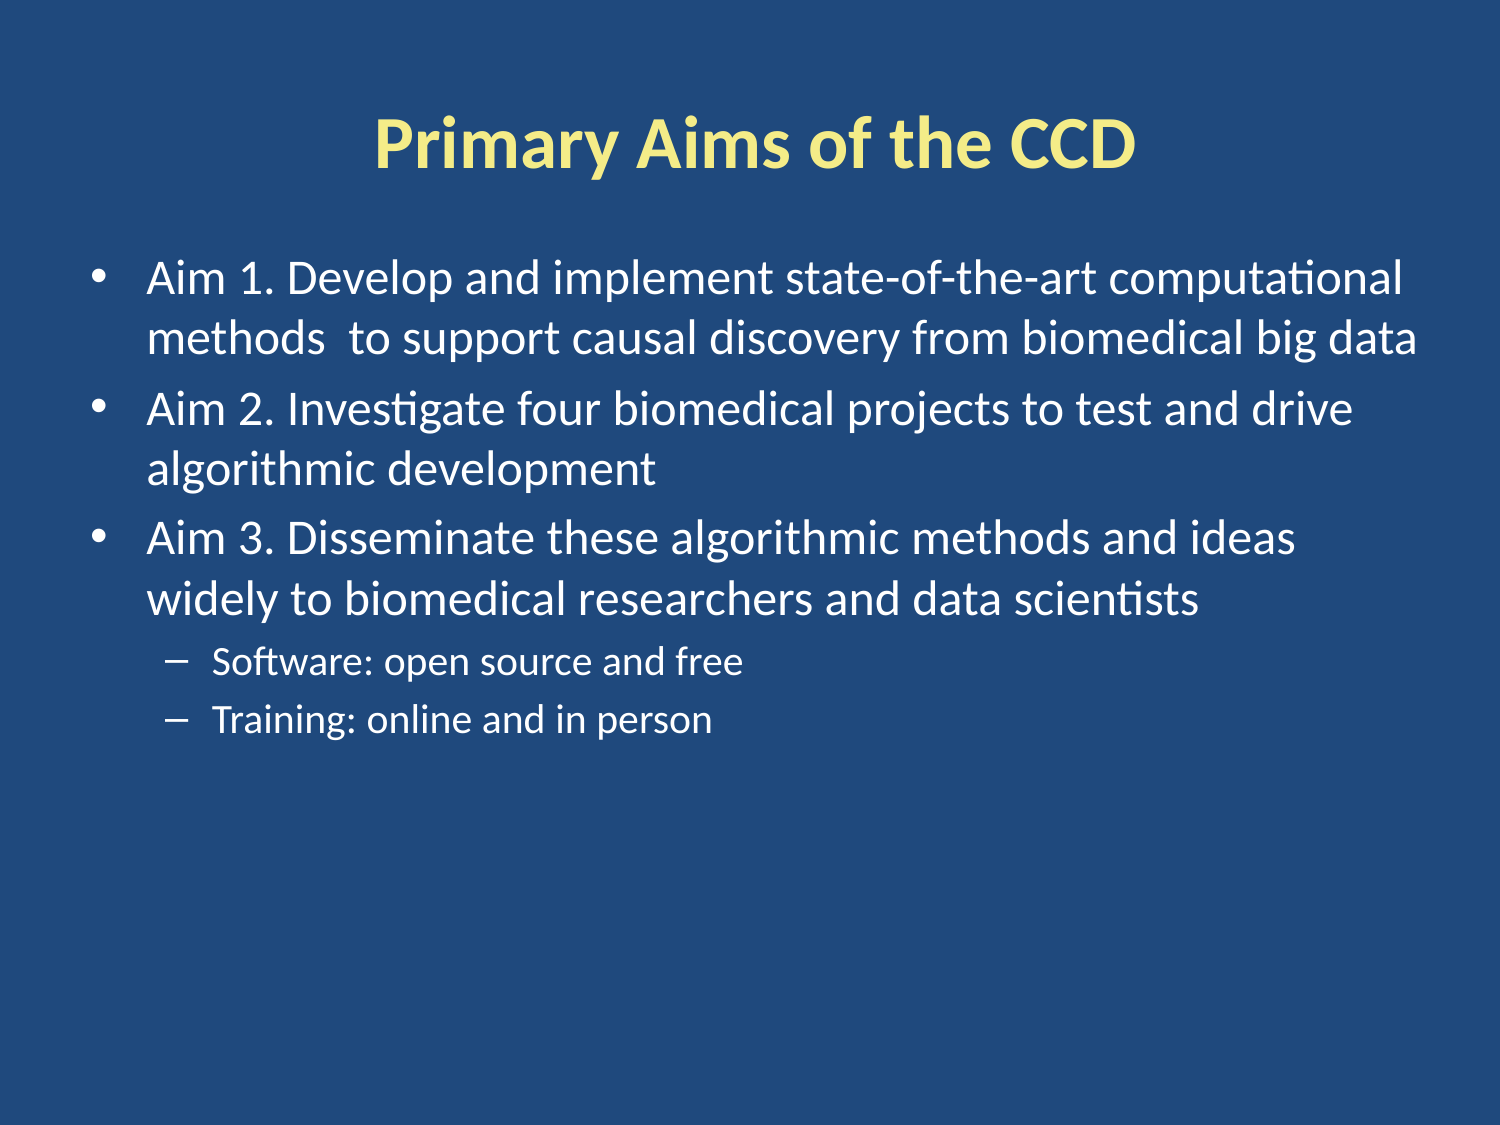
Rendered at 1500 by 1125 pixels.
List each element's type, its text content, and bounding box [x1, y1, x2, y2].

title Primary Aims of the CCD [62, 45, 1450, 233]
list Aim 1. Develop and implement state-of-the-art computational methods to support causal discovery from biomedical big data Aim 2. Investigate four biomedical projects to test and drive algorithmic development Aim 3. Disseminate these algorithmic methods and ideas widely to biomedical researchers and data scientists Software: open source and free Training: online and in person [75, 237, 1450, 1038]
